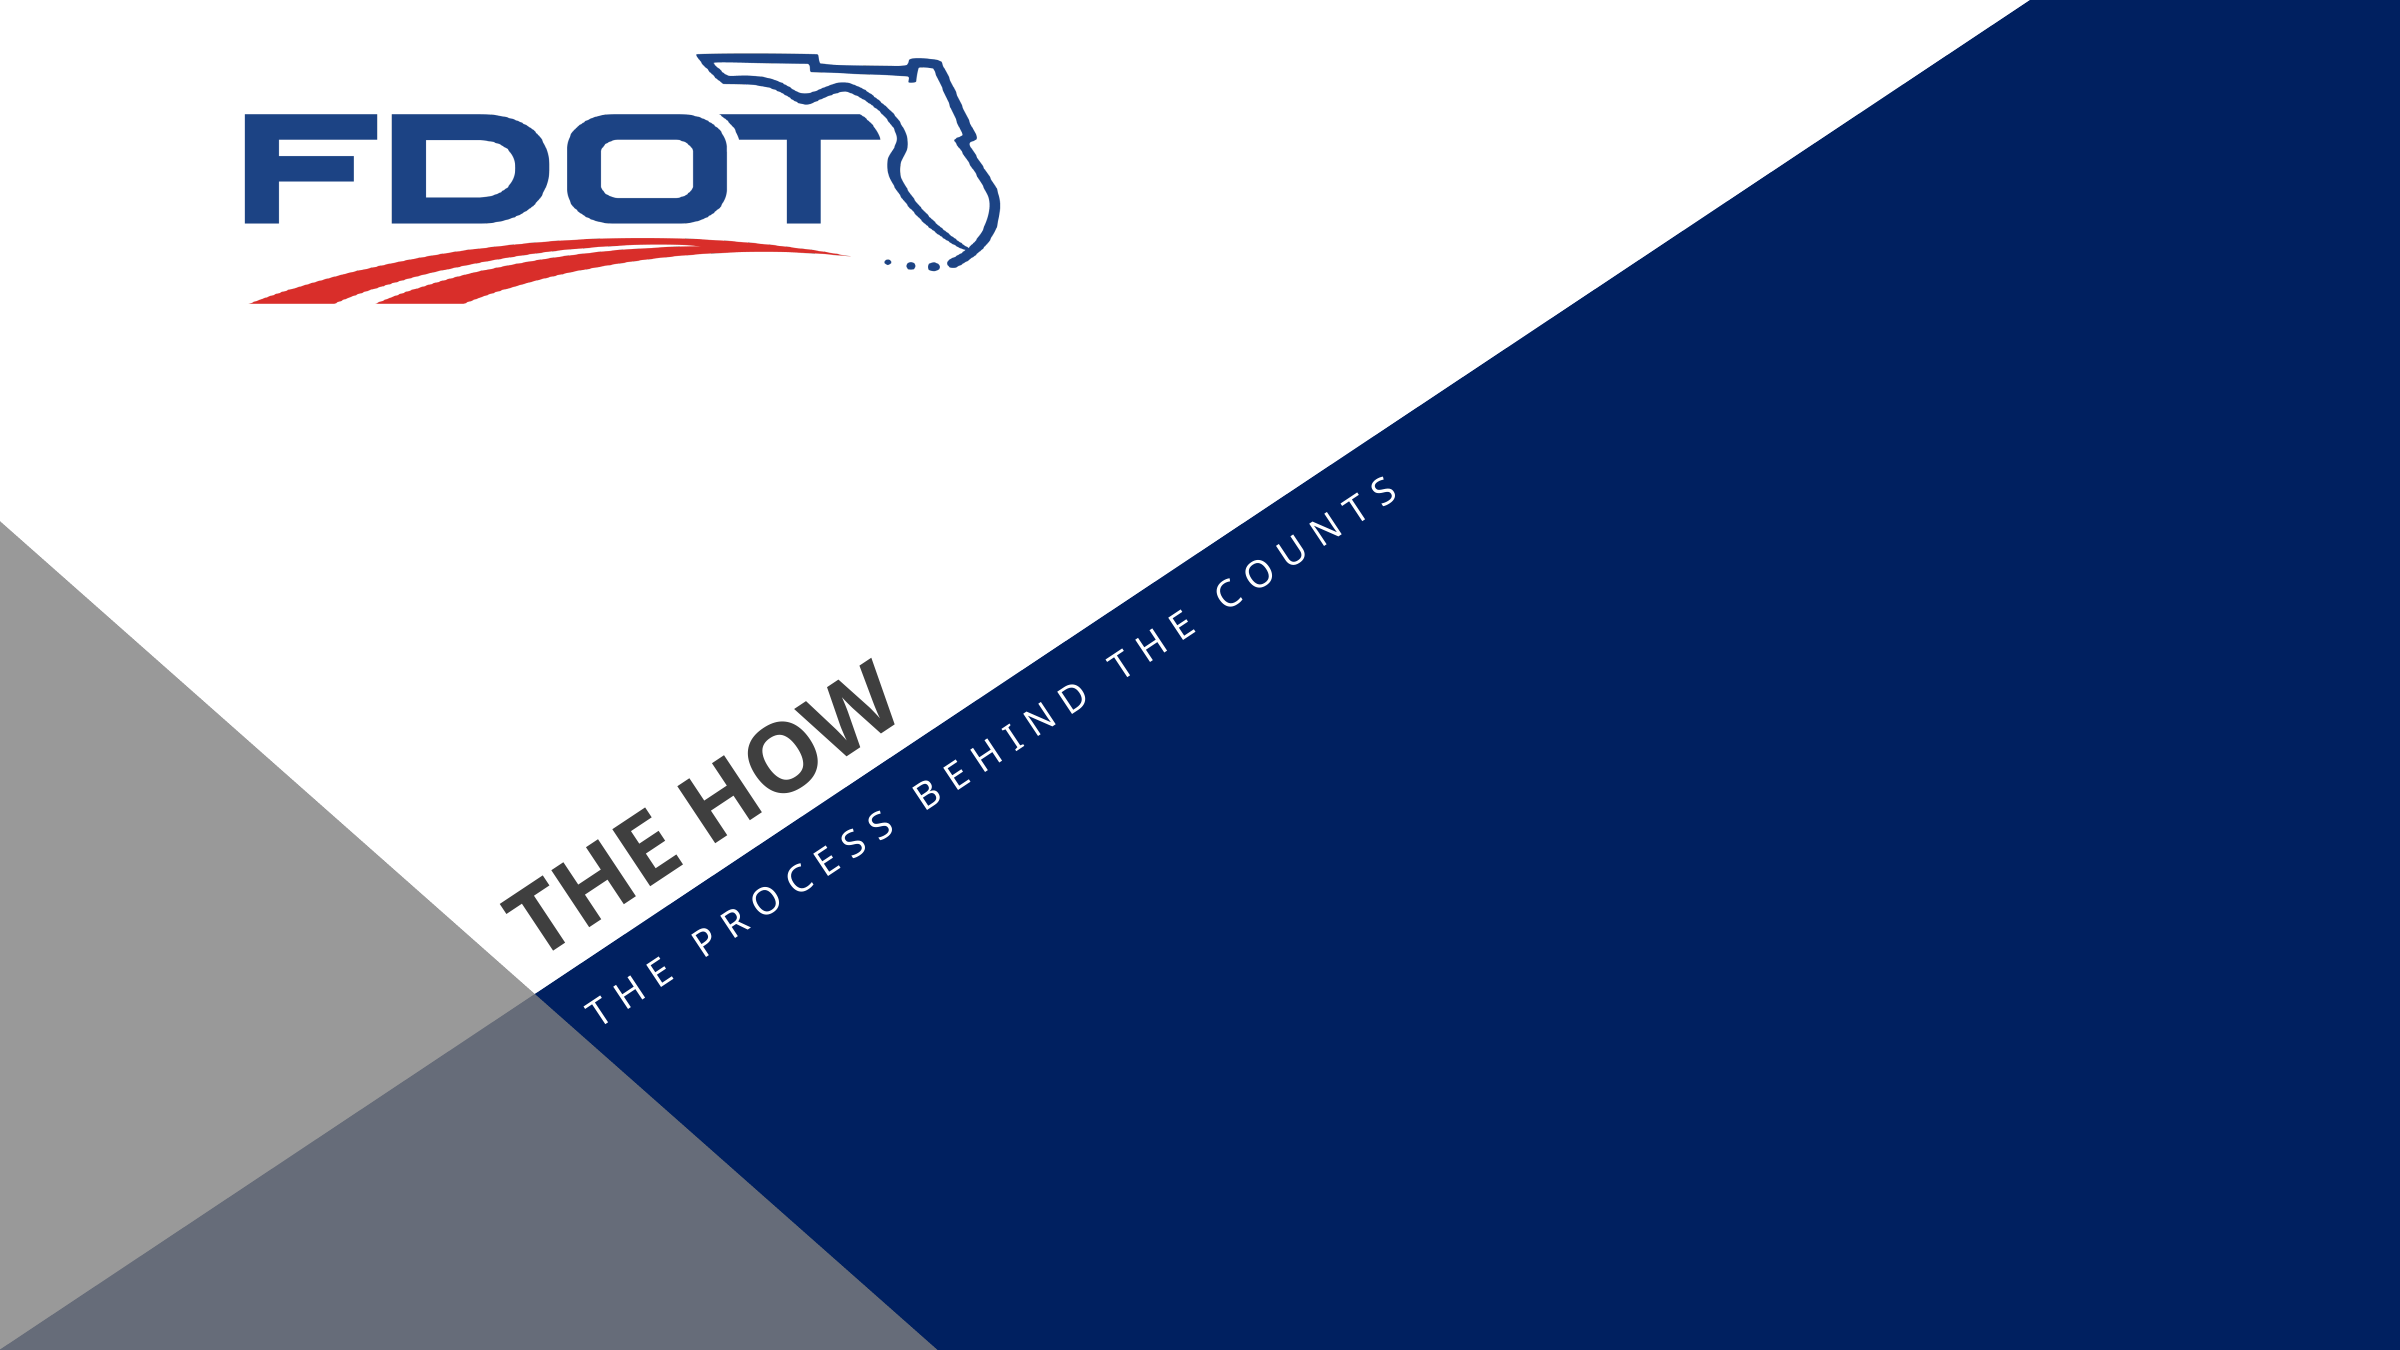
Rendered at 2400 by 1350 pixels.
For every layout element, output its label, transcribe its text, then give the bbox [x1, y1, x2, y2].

title The HOW [399, 0, 1800, 993]
list The Process behind the counts [553, 54, 2013, 1055]
picture [219, 27, 1025, 330]
